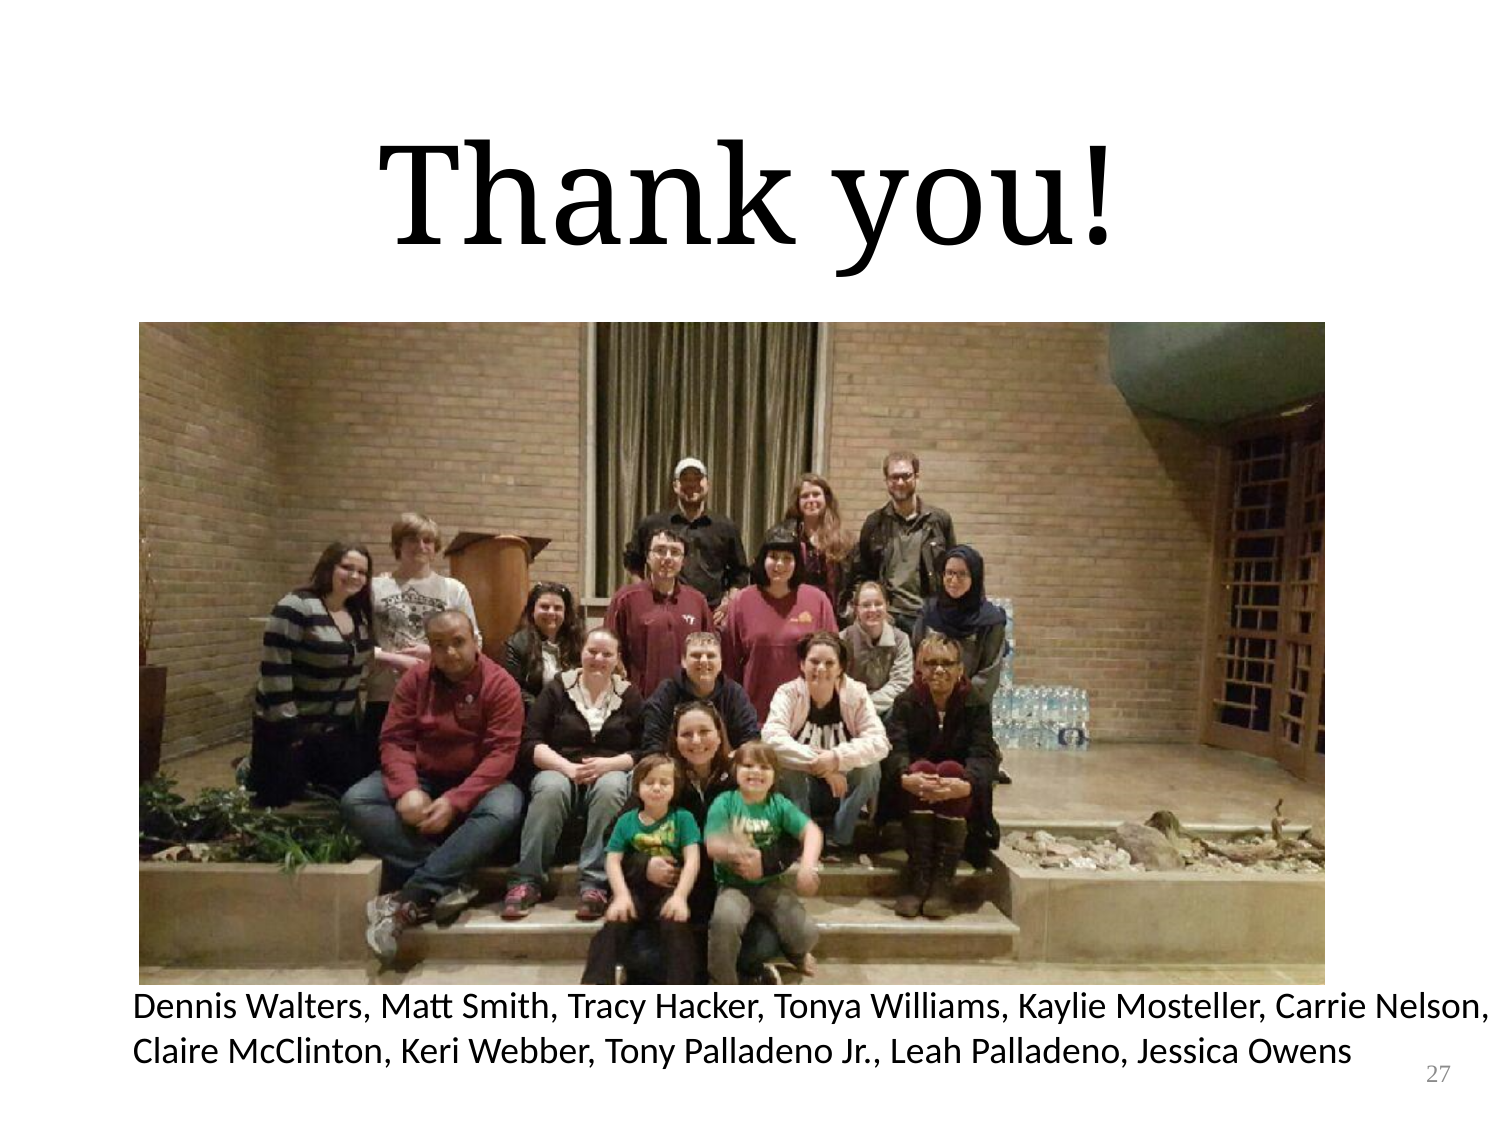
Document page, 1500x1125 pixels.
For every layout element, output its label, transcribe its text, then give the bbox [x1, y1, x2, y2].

picture [139, 322, 1325, 986]
text_box Dennis Walters, Matt Smith, Tracy Hacker, Tonya Williams, Kaylie Mosteller, Carrie Nelson, Claire McClinton, Keri Webber, Tony Palladeno Jr., Leah Palladeno, Jessica Owens [118, 973, 1500, 1124]
title Thank you! [103, 59, 1397, 341]
